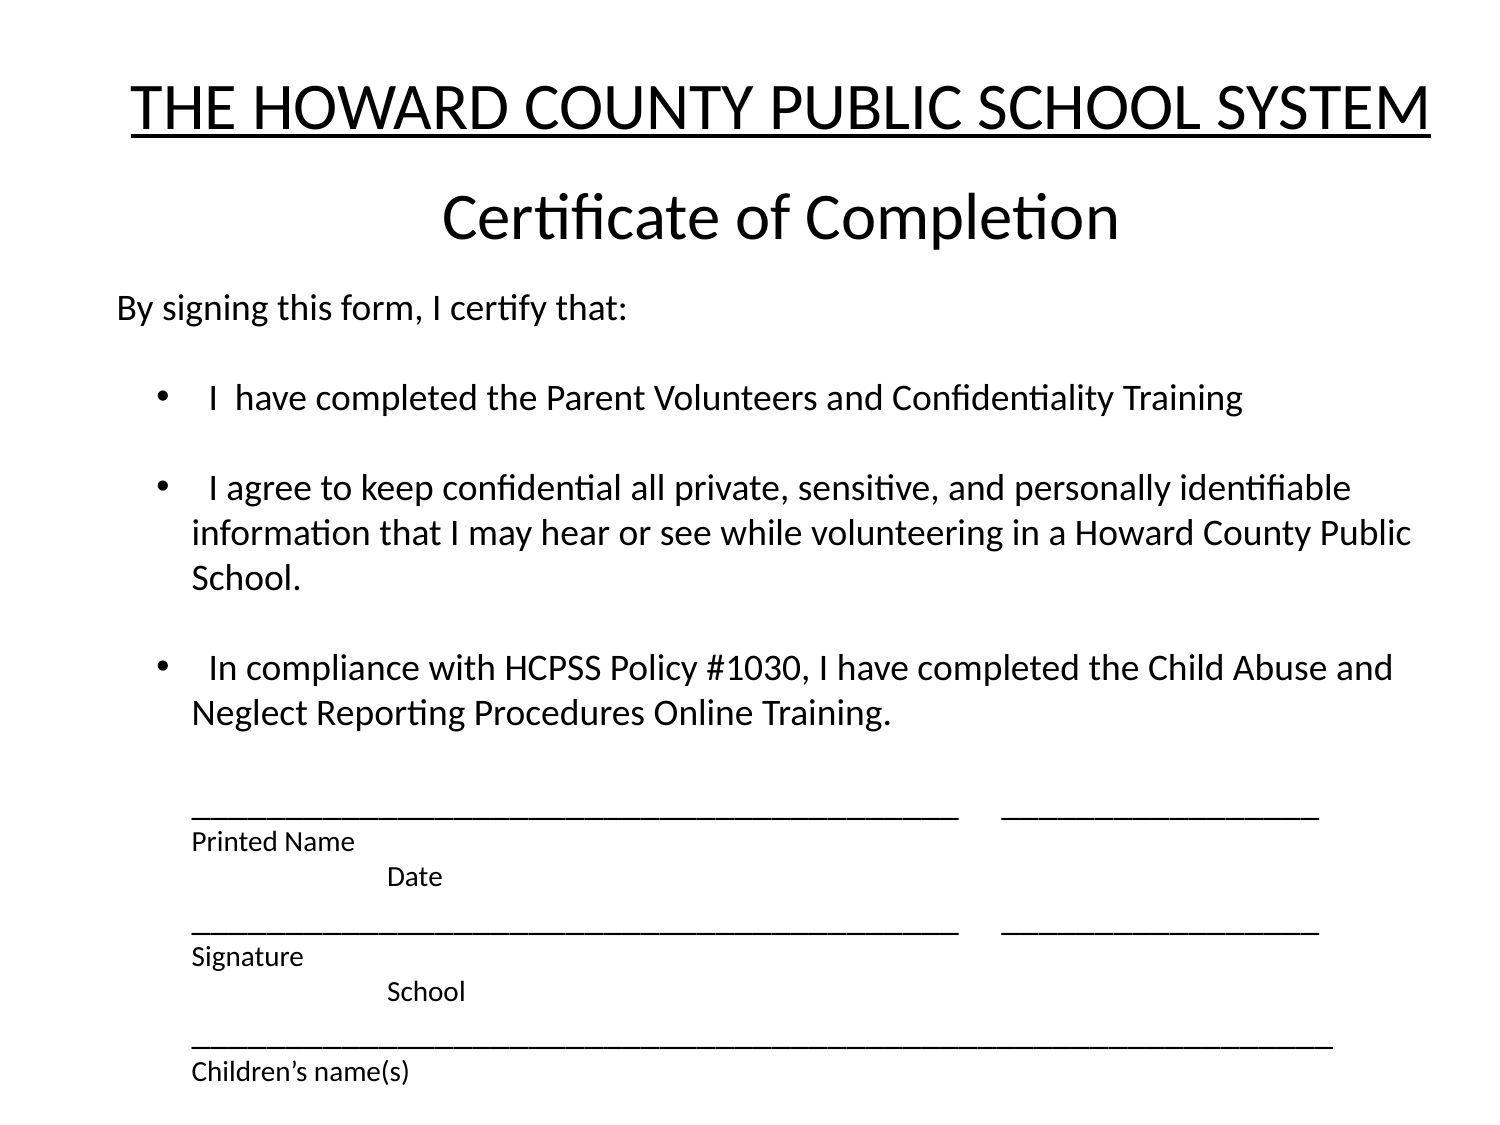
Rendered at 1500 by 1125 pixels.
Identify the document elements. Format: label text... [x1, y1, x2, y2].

text_box THE HOWARD COUNTY PUBLIC SCHOOL SYSTEM Certificate of Completion By signing this form, I certify that: I have completed the Parent Volunteers and Confidentiality Training I agree to keep confidential all private, sensitive, and personally identifiable information that I may hear or see while volunteering in a Howard County Public School. In compliance with HCPSS Policy #1030, I have completed the Child Abuse and Neglect Reporting Procedures Online Training. _________________________________________ _________________ Printed Name Date _________________________________________ _________________ Signature School _____________________________________________________________ Children’s name(s) [101, 55, 1461, 1095]
